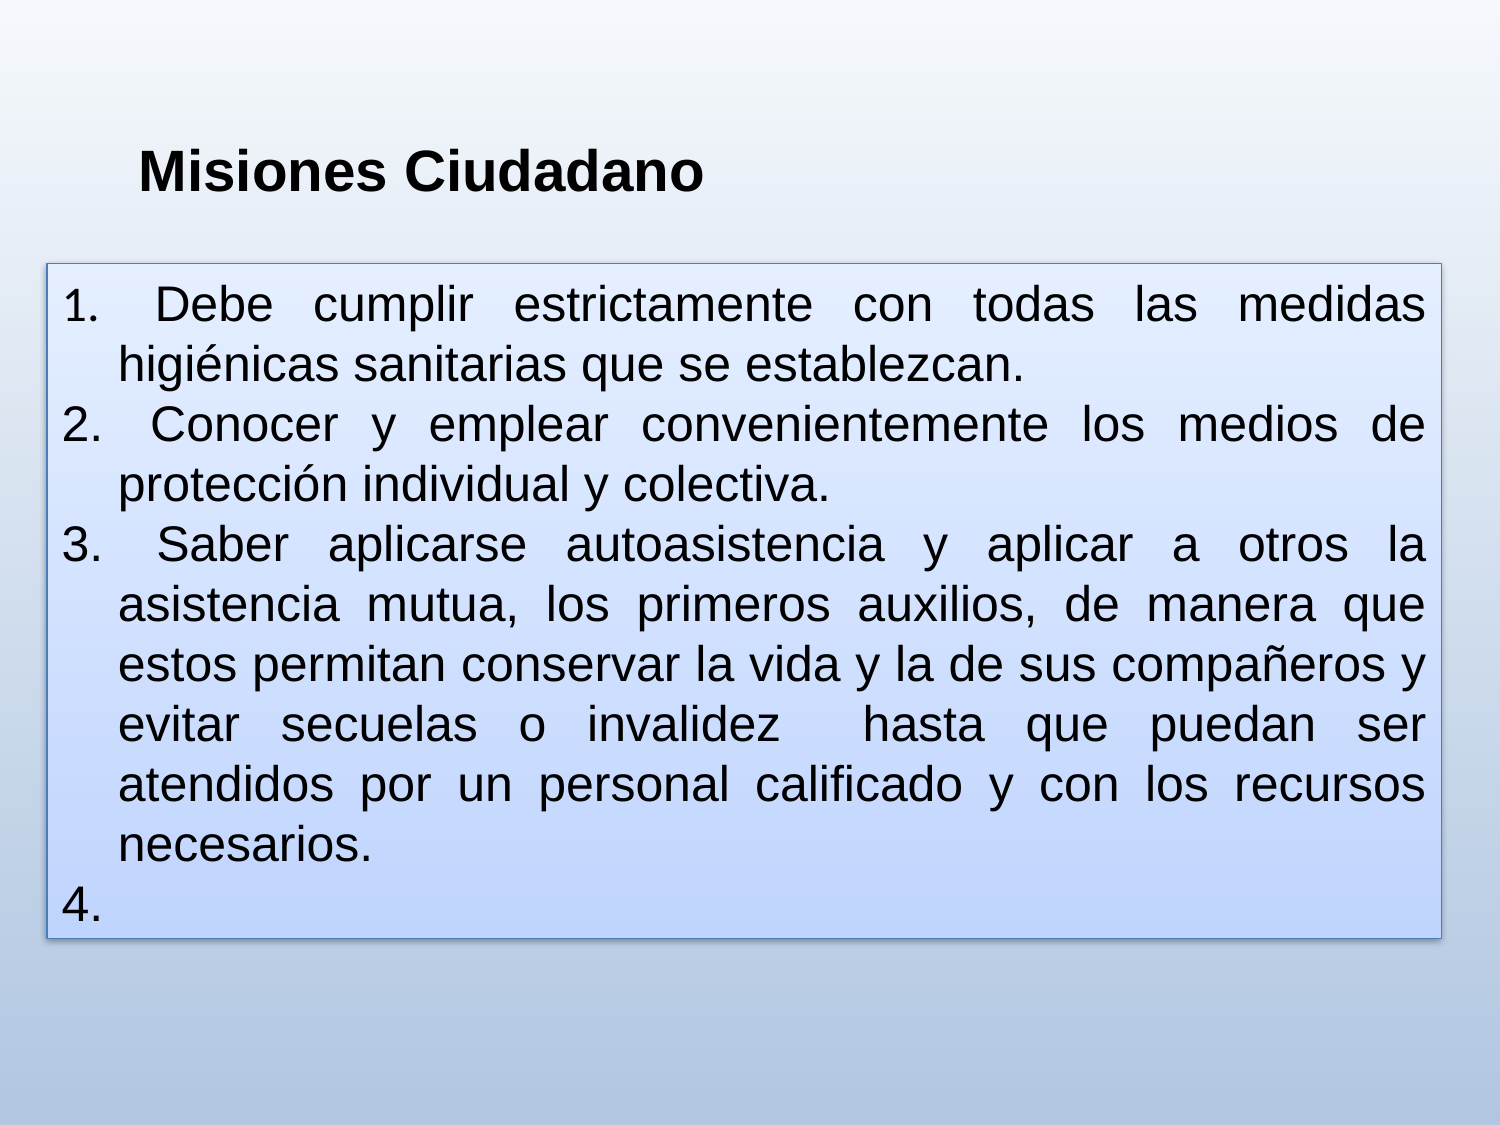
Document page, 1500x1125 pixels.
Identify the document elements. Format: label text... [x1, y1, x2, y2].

text_box Misiones Ciudadano [123, 125, 833, 211]
text_box Debe cumplir estrictamente con todas las medidas higiénicas sanitarias que se establezcan. Conocer y emplear convenientemente los medios de protección individual y colectiva. Saber aplicarse autoasistencia y aplicar a otros la asistencia mutua, los primeros auxilios, de manera que estos permitan conservar la vida y la de sus compañeros y evitar secuelas o invalidez hasta que puedan ser atendidos por un personal calificado y con los recursos necesarios. [46, 263, 1442, 939]
